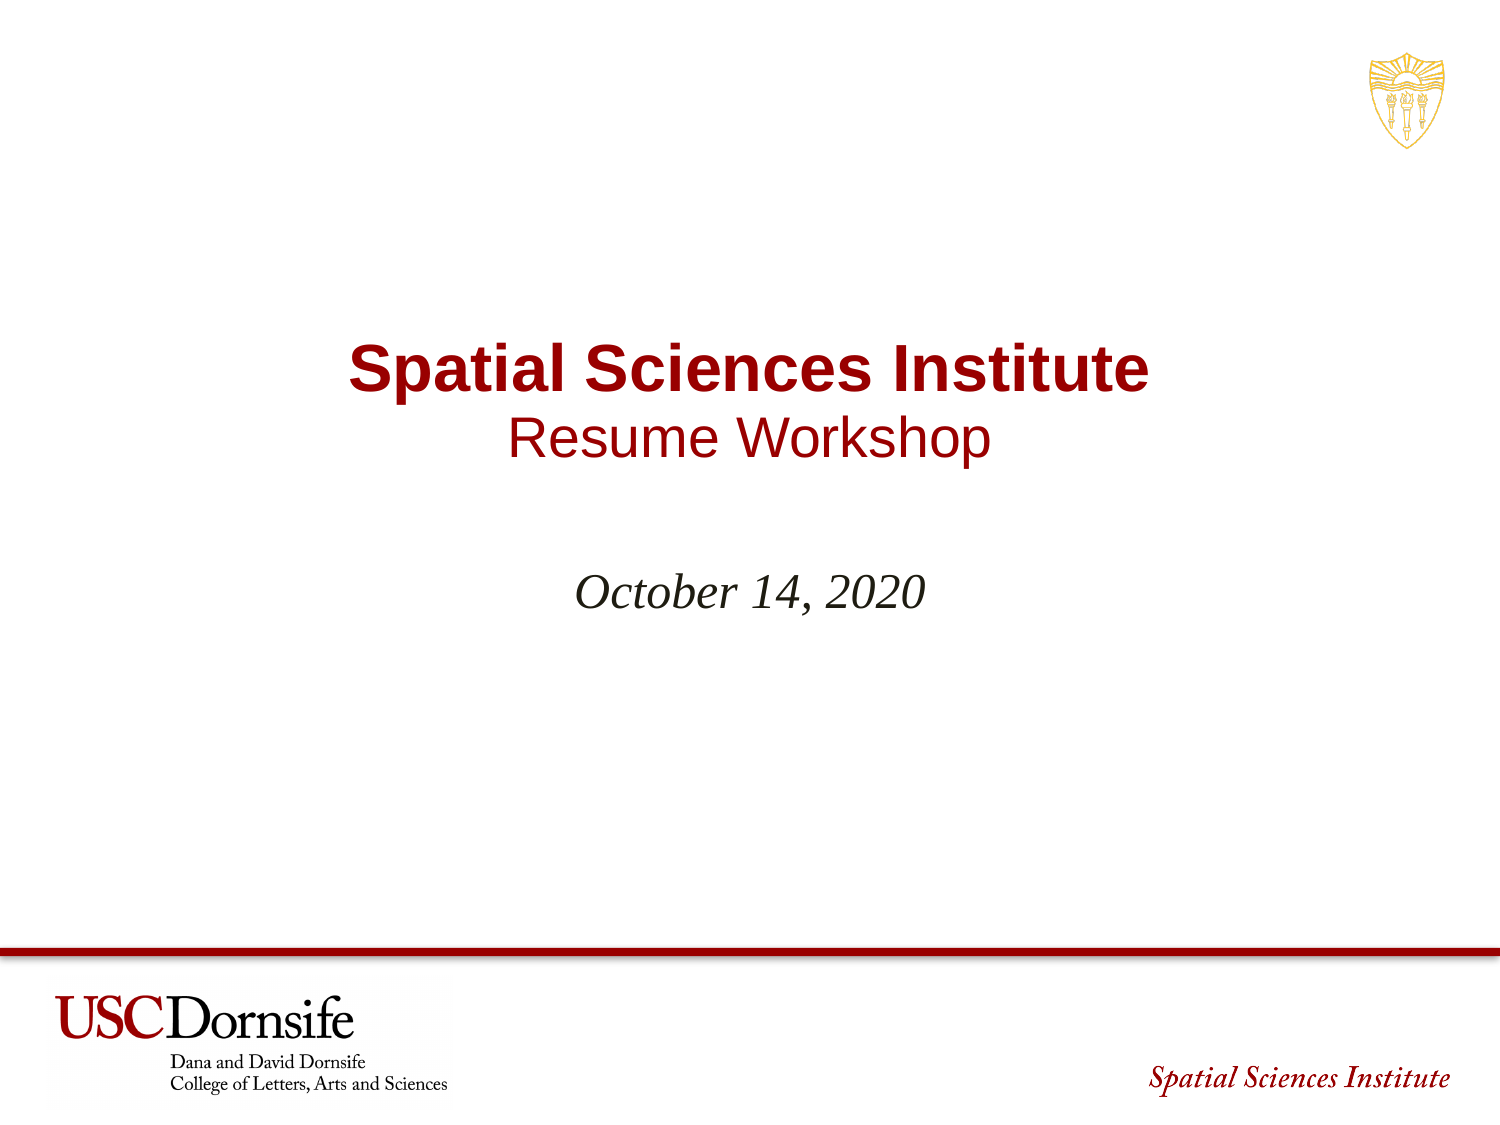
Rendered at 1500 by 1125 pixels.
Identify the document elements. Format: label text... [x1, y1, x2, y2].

text_box Spatial Sciences Institute Resume Workshop [1, 219, 1499, 556]
picture [46, 975, 453, 1110]
text_box October 14, 2020 [1, 556, 1499, 680]
picture [1147, 1060, 1450, 1110]
